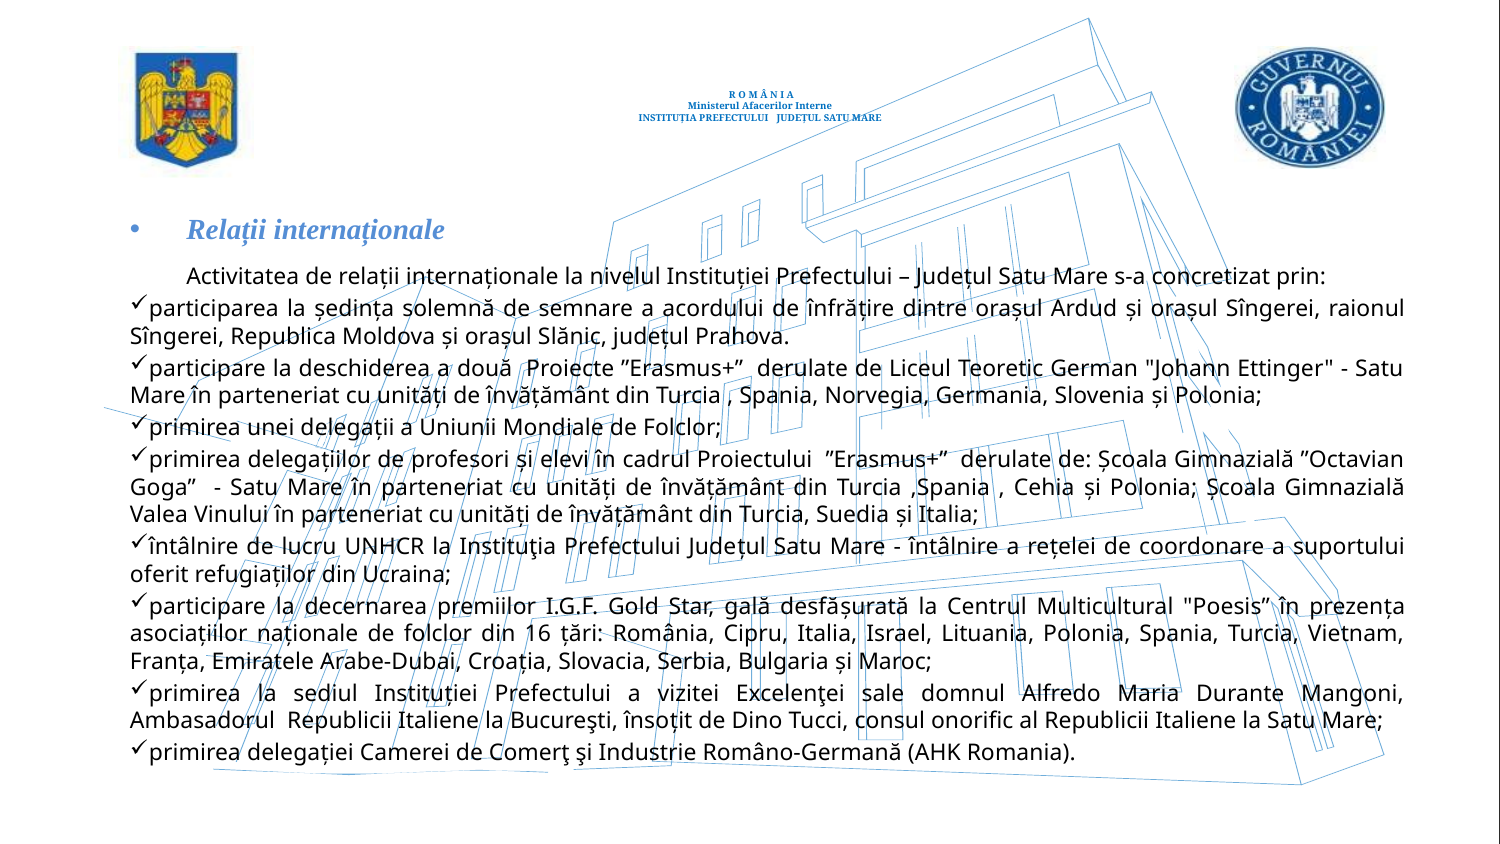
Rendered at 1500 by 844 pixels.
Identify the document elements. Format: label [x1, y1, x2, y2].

text_box [0, 0, 1500, 844]
